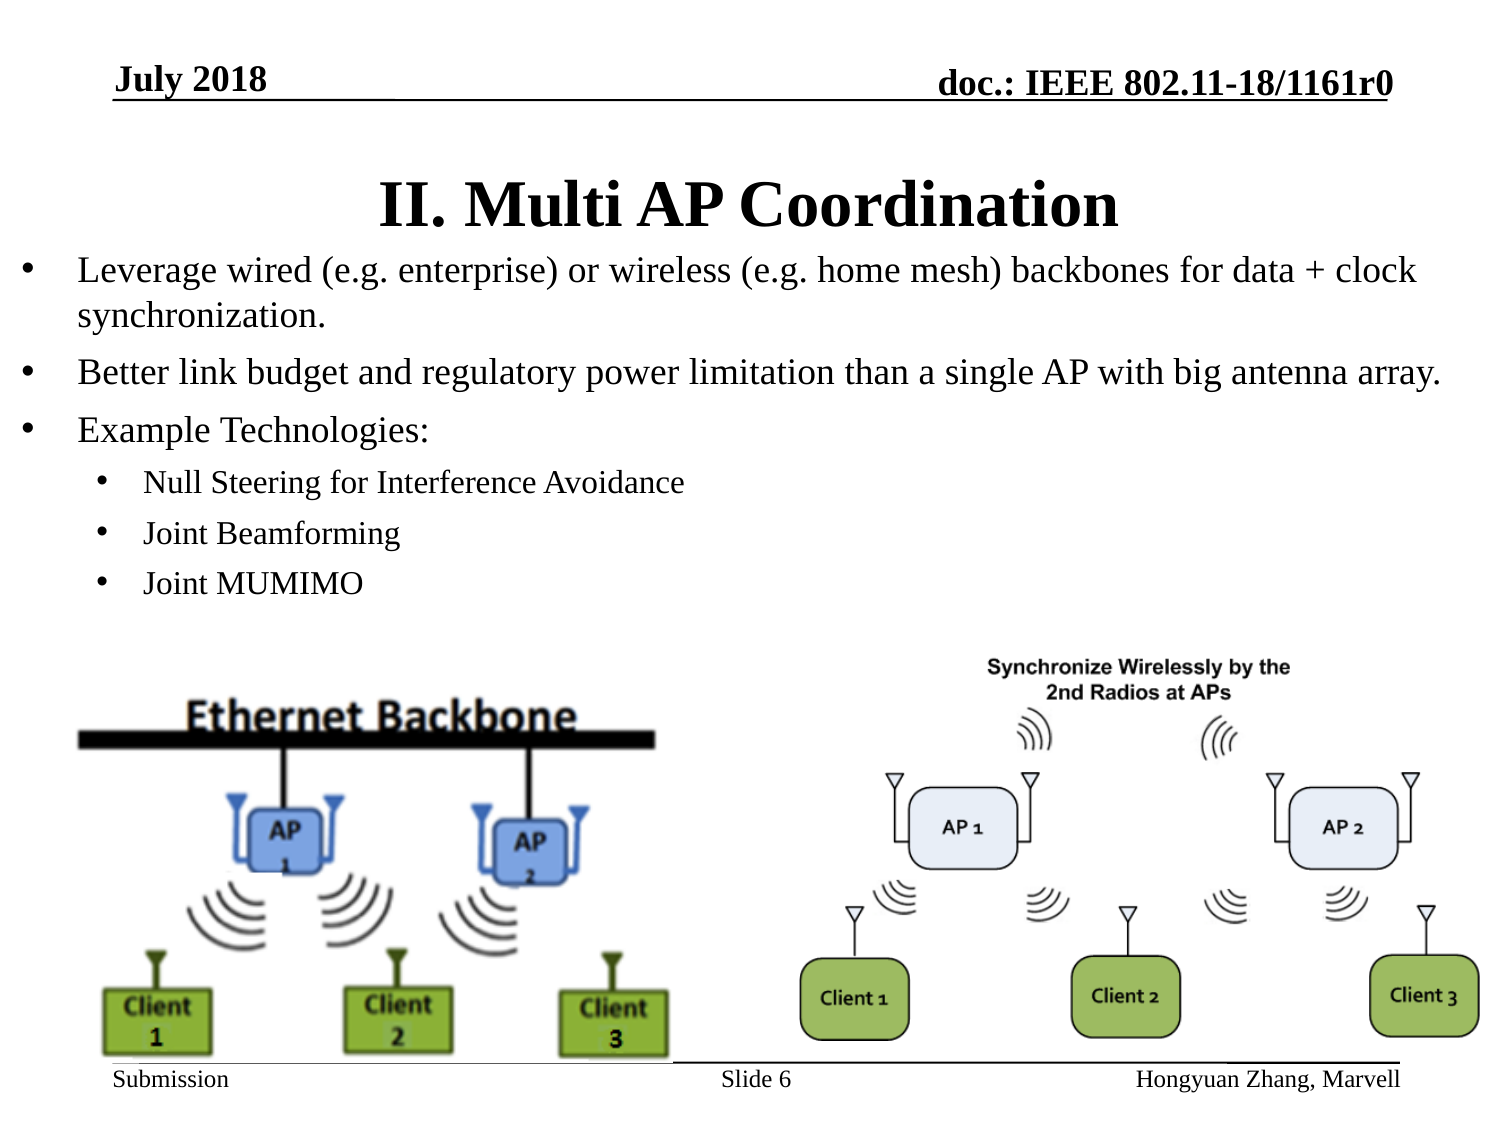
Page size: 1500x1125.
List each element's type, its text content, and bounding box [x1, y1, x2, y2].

picture [799, 652, 1480, 1041]
slide_number Slide 6 [712, 1061, 800, 1123]
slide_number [114, 54, 423, 100]
title II. Multi AP Coordination [112, 112, 1388, 237]
list Leverage wired (e.g. enterprise) or wireless (e.g. home mesh) backbones for data + clock synchronization. Better link budget and regulatory power limitation than a single AP with big antenna array. Example Technologies: Null Steering for Interference Avoidance Joint Beamforming Joint MUMIMO [5, 237, 1500, 913]
picture [60, 682, 674, 1063]
footer Hongyuan Zhang, Marvell [878, 1061, 1402, 1093]
